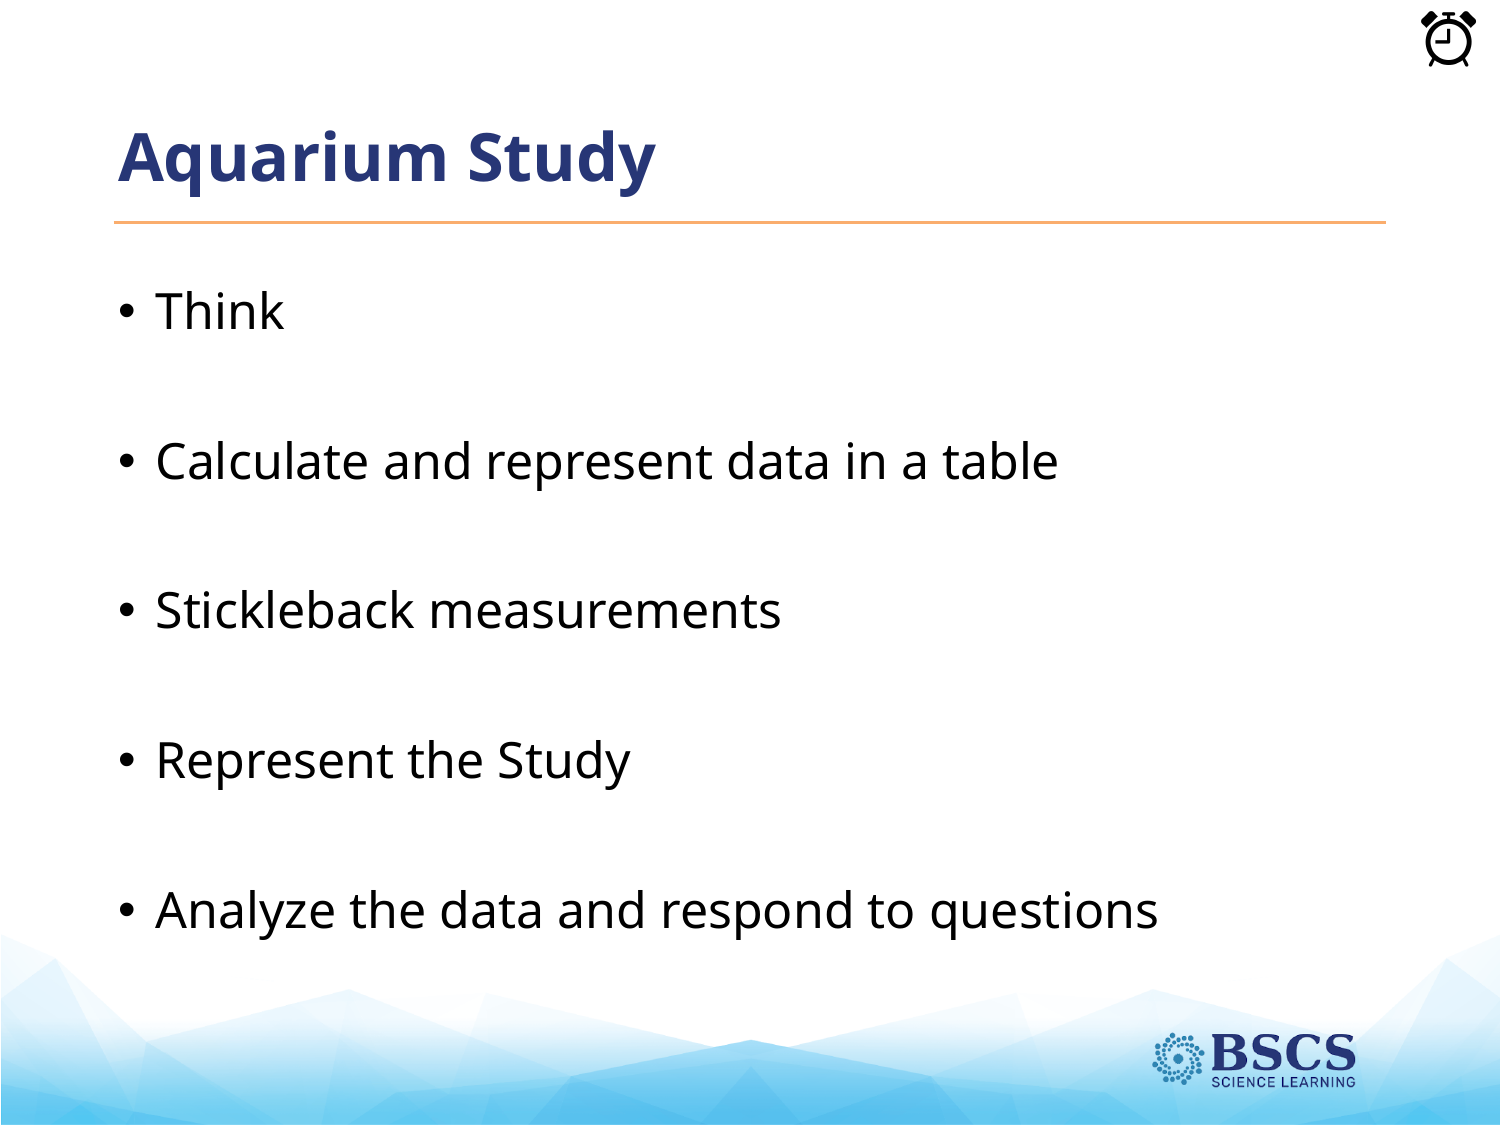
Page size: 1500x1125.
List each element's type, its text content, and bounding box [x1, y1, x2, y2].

picture [0, 0, 1500, 1125]
list Think Calculate and represent data in a table Stickleback measurements Represent the Study Analyze the data and respond to questions [103, 278, 1397, 971]
title Aquarium Study [103, 143, 1397, 204]
